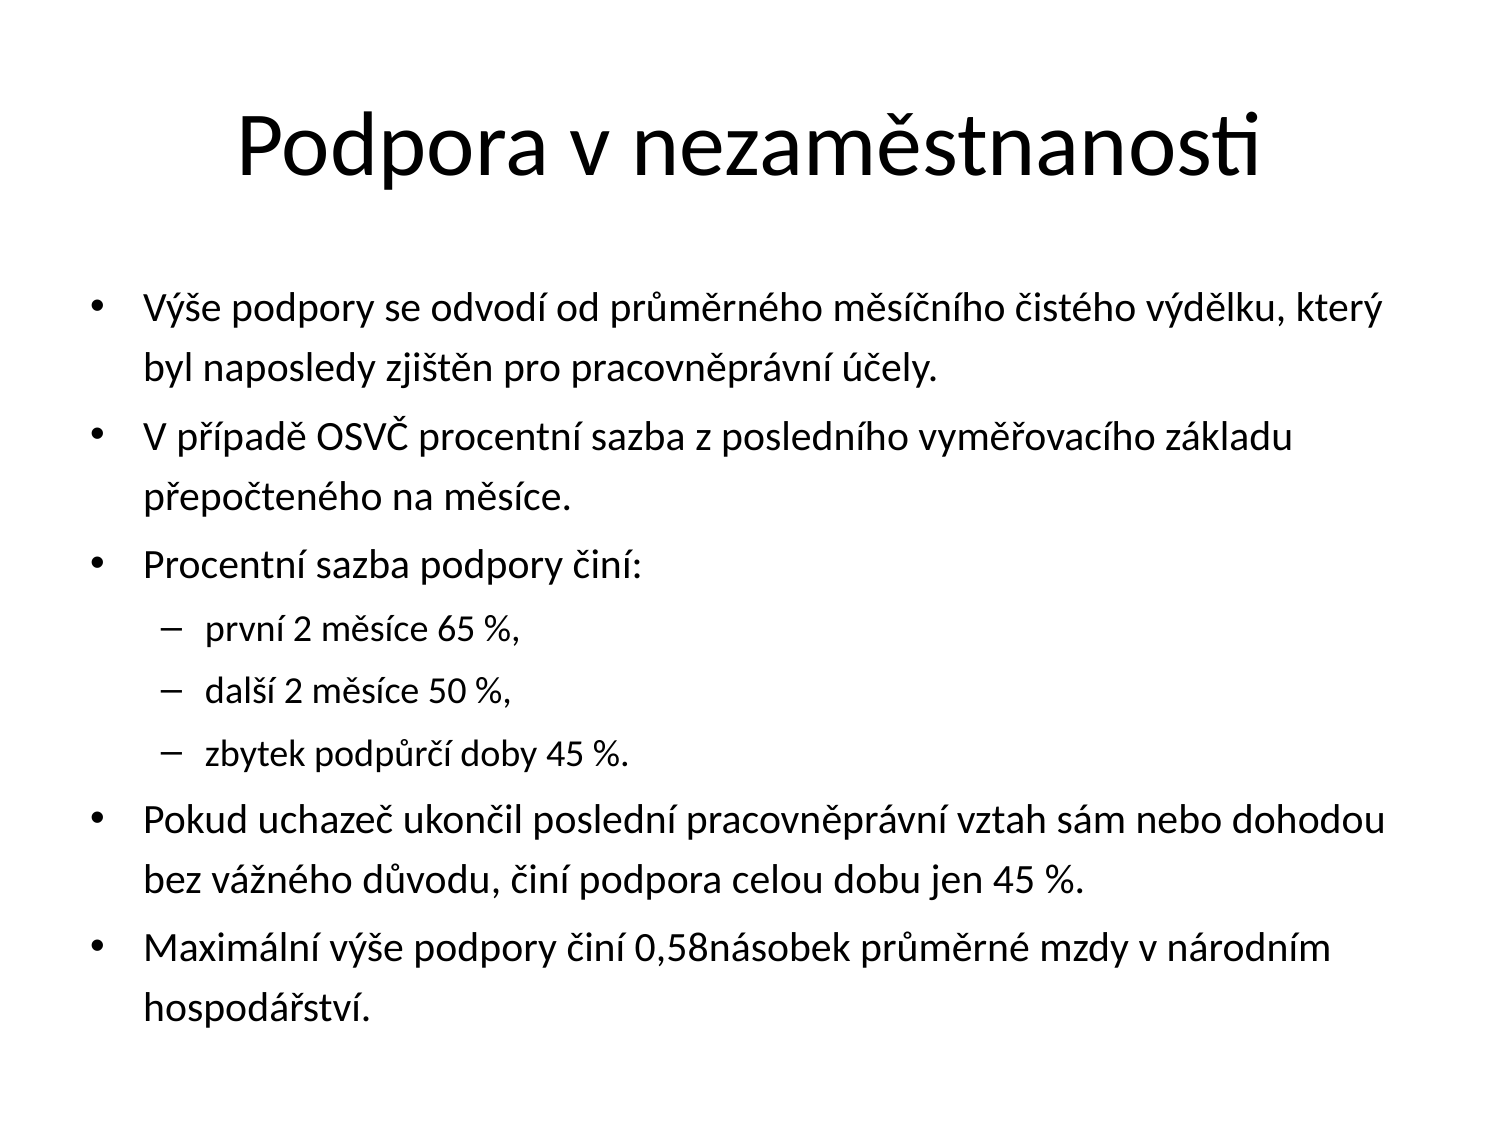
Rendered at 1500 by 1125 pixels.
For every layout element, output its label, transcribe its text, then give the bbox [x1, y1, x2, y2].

title Podpora v nezaměstnanosti [75, 45, 1425, 233]
list Výše podpory se odvodí od průměrného měsíčního čistého výdělku, který byl naposledy zjištěn pro pracovněprávní účely. V případě OSVČ procentní sazba z posledního vyměřovacího základu přepočteného na měsíce. Procentní sazba podpory činí: první 2 měsíce 65 %, další 2 měsíce 50 %, zbytek podpůrčí doby 45 %. Pokud uchazeč ukončil poslední pracovněprávní vztah sám nebo dohodou bez vážného důvodu, činí podpora celou dobu jen 45 %. Maximální výše podpory činí 0,58násobek průměrné mzdy v národním hospodářství. [75, 262, 1425, 1047]
